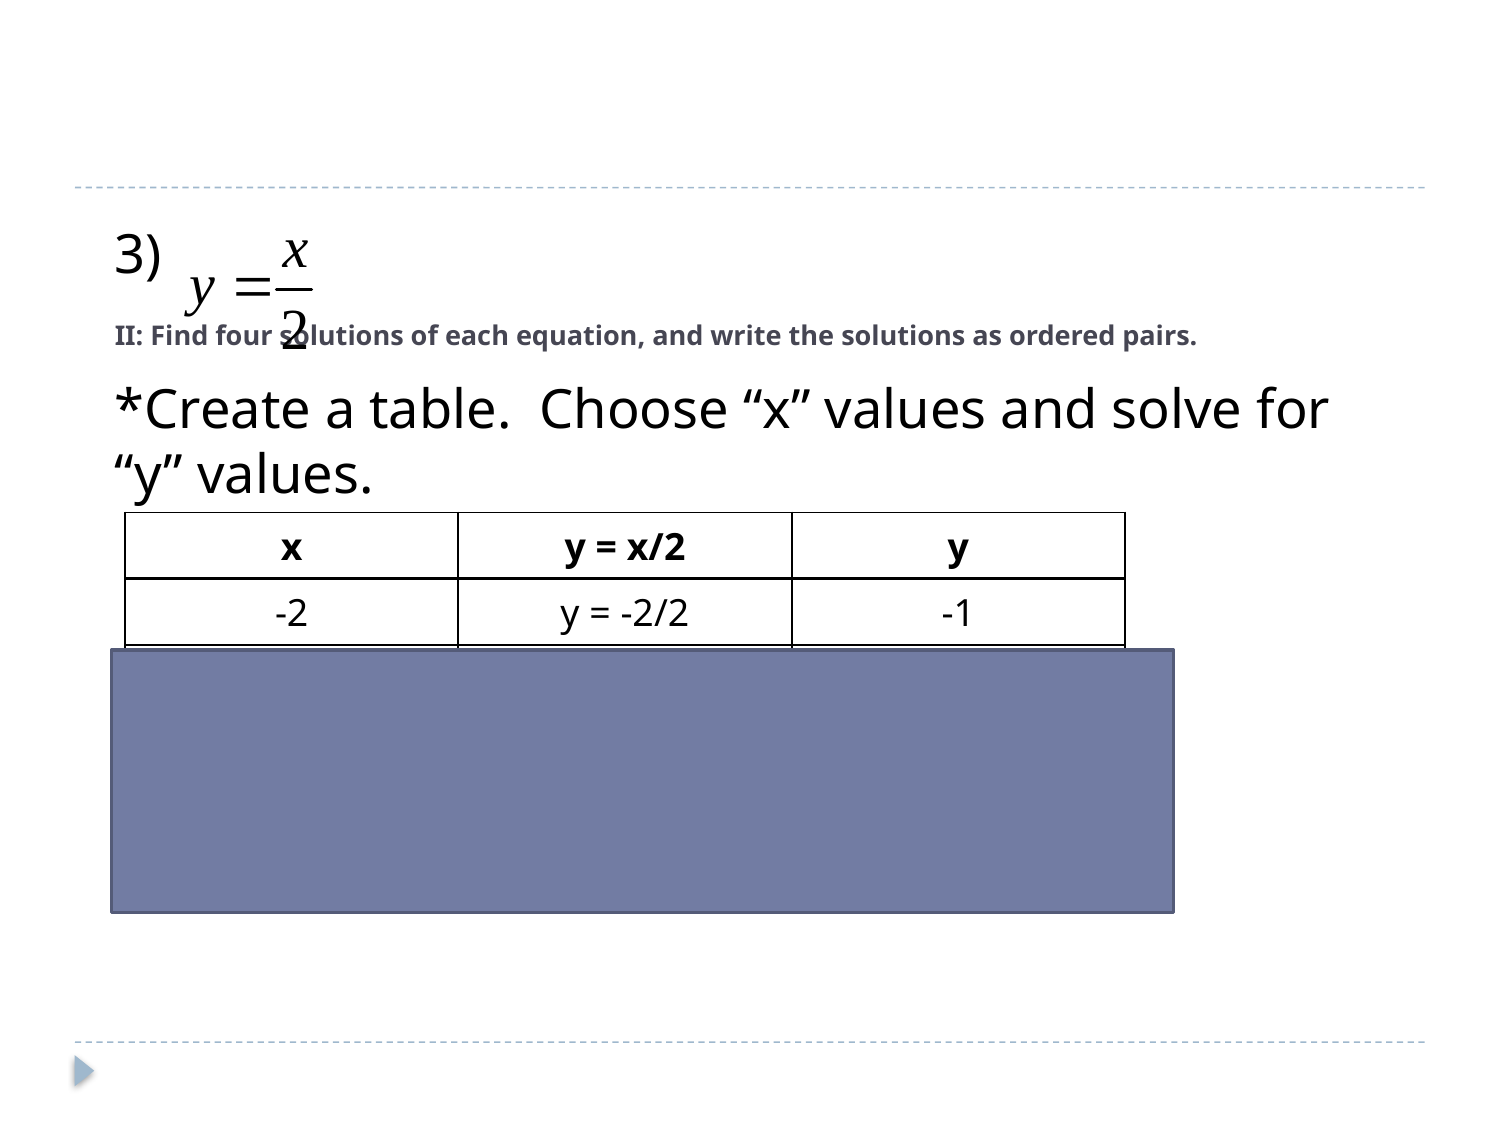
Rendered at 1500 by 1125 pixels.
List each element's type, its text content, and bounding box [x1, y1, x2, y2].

table_cell -1 [793, 580, 1124, 644]
list 3) *Create a table. Choose “x” values and solve for “y” values. [99, 212, 1400, 888]
table_header y = x/2 [459, 513, 791, 577]
table_header y [793, 513, 1124, 577]
table_cell y = -2/2 [459, 580, 791, 644]
text_box [110, 648, 1175, 914]
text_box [174, 212, 326, 363]
table_cell -2 [126, 580, 457, 644]
table_header x [126, 513, 457, 577]
